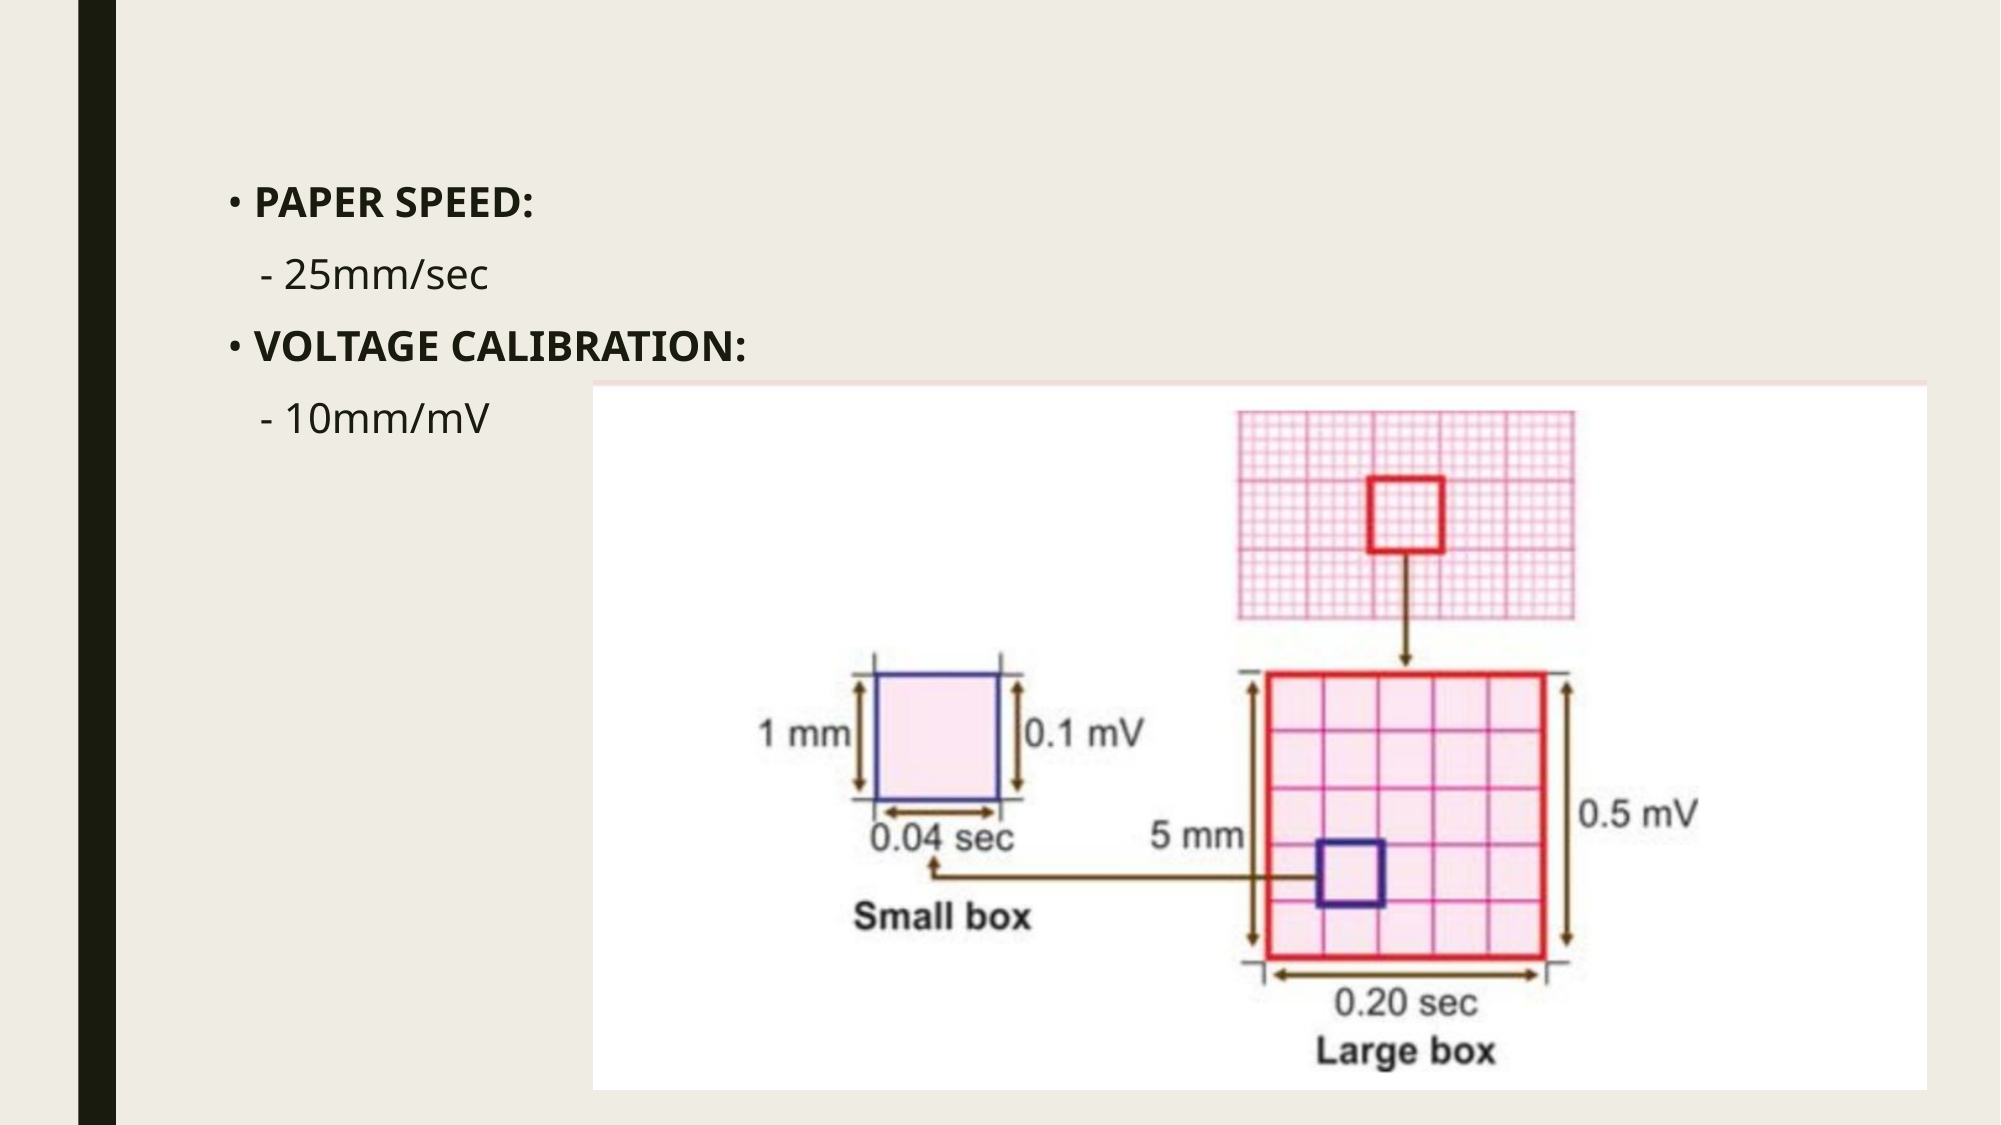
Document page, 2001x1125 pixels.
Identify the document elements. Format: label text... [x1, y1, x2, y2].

picture [592, 380, 1927, 1090]
list • PAPER SPEED: - 25mm/sec • VOLTAGE CALIBRATION: - 10mm/mV [212, 172, 1788, 953]
